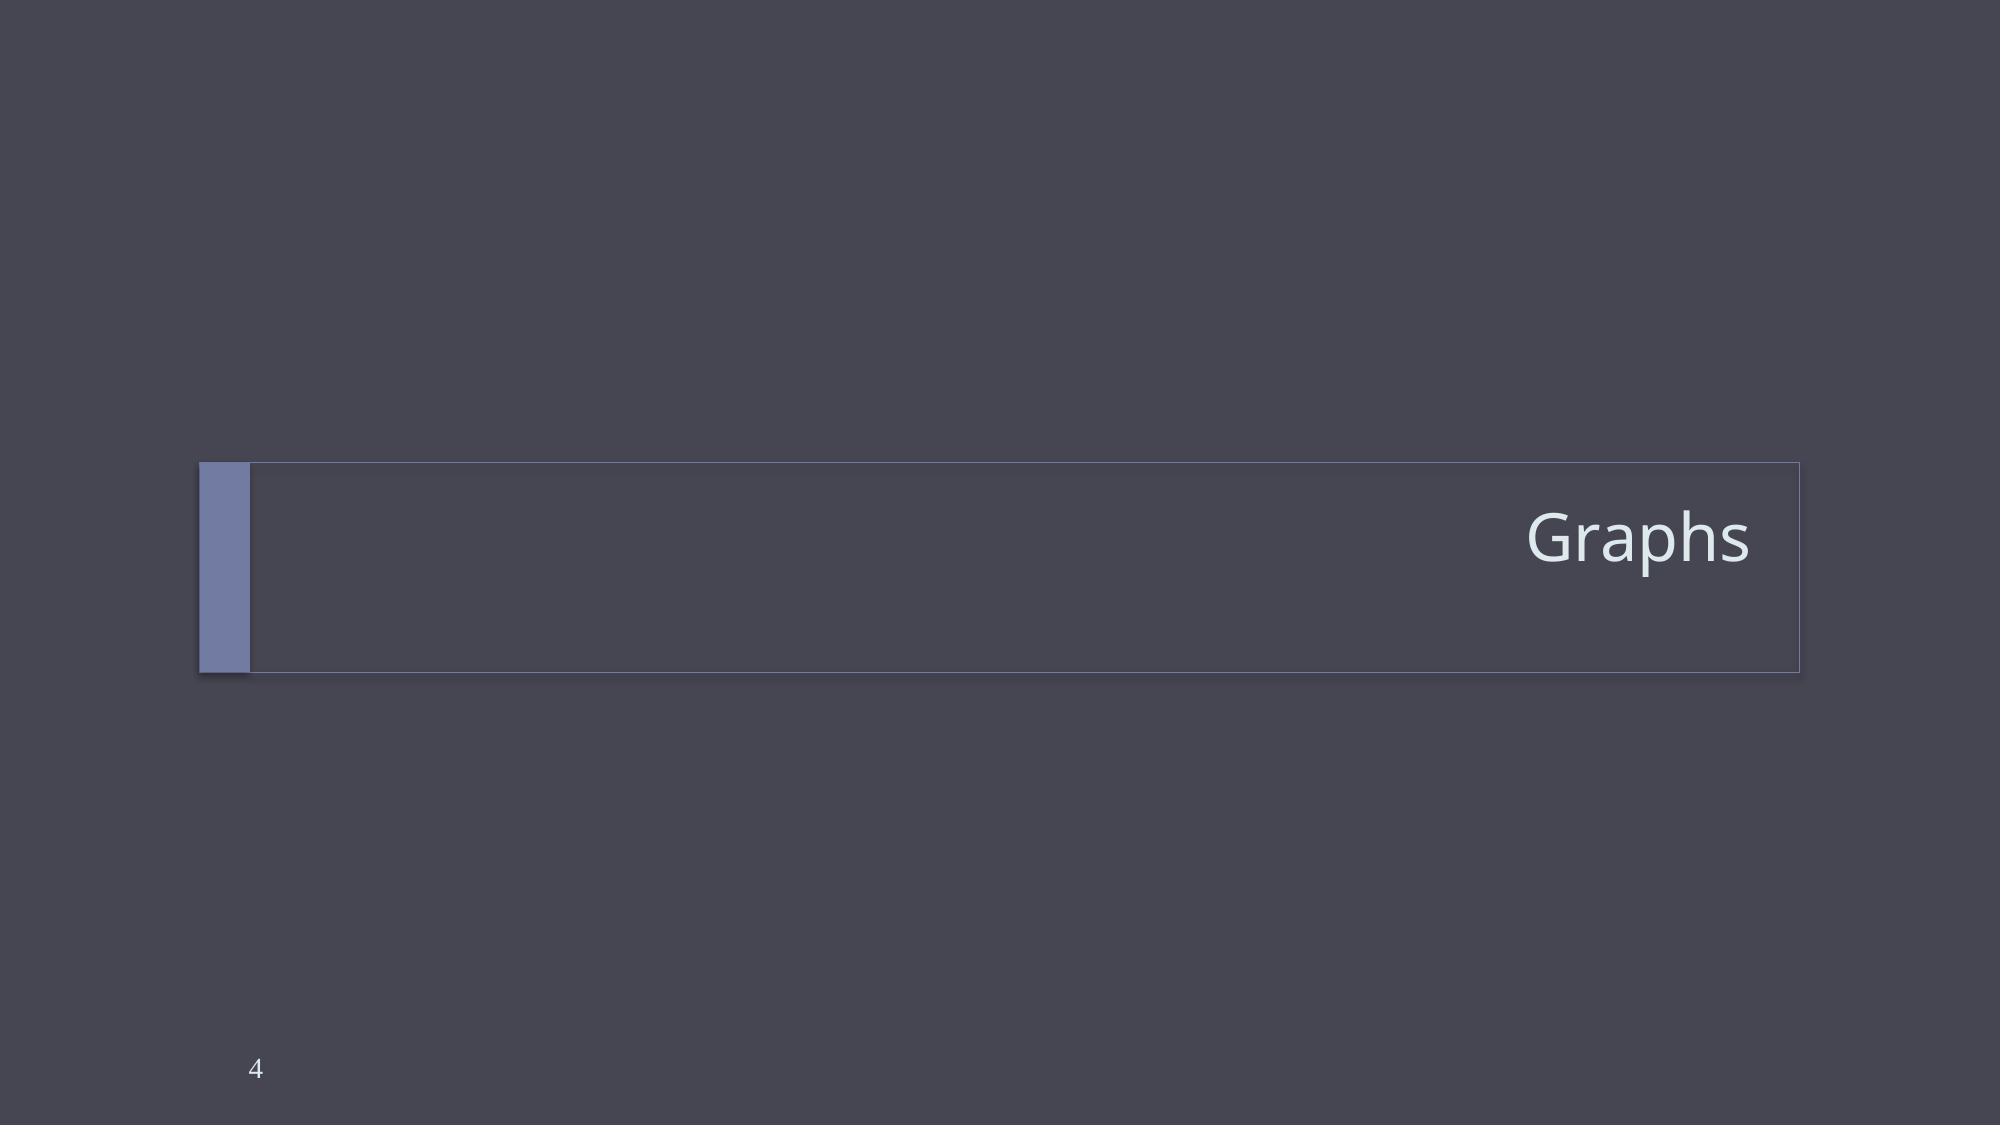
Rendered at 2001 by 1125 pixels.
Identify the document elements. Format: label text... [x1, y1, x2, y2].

title Graphs [266, 487, 1767, 663]
slide_number 4 [233, 1042, 567, 1103]
